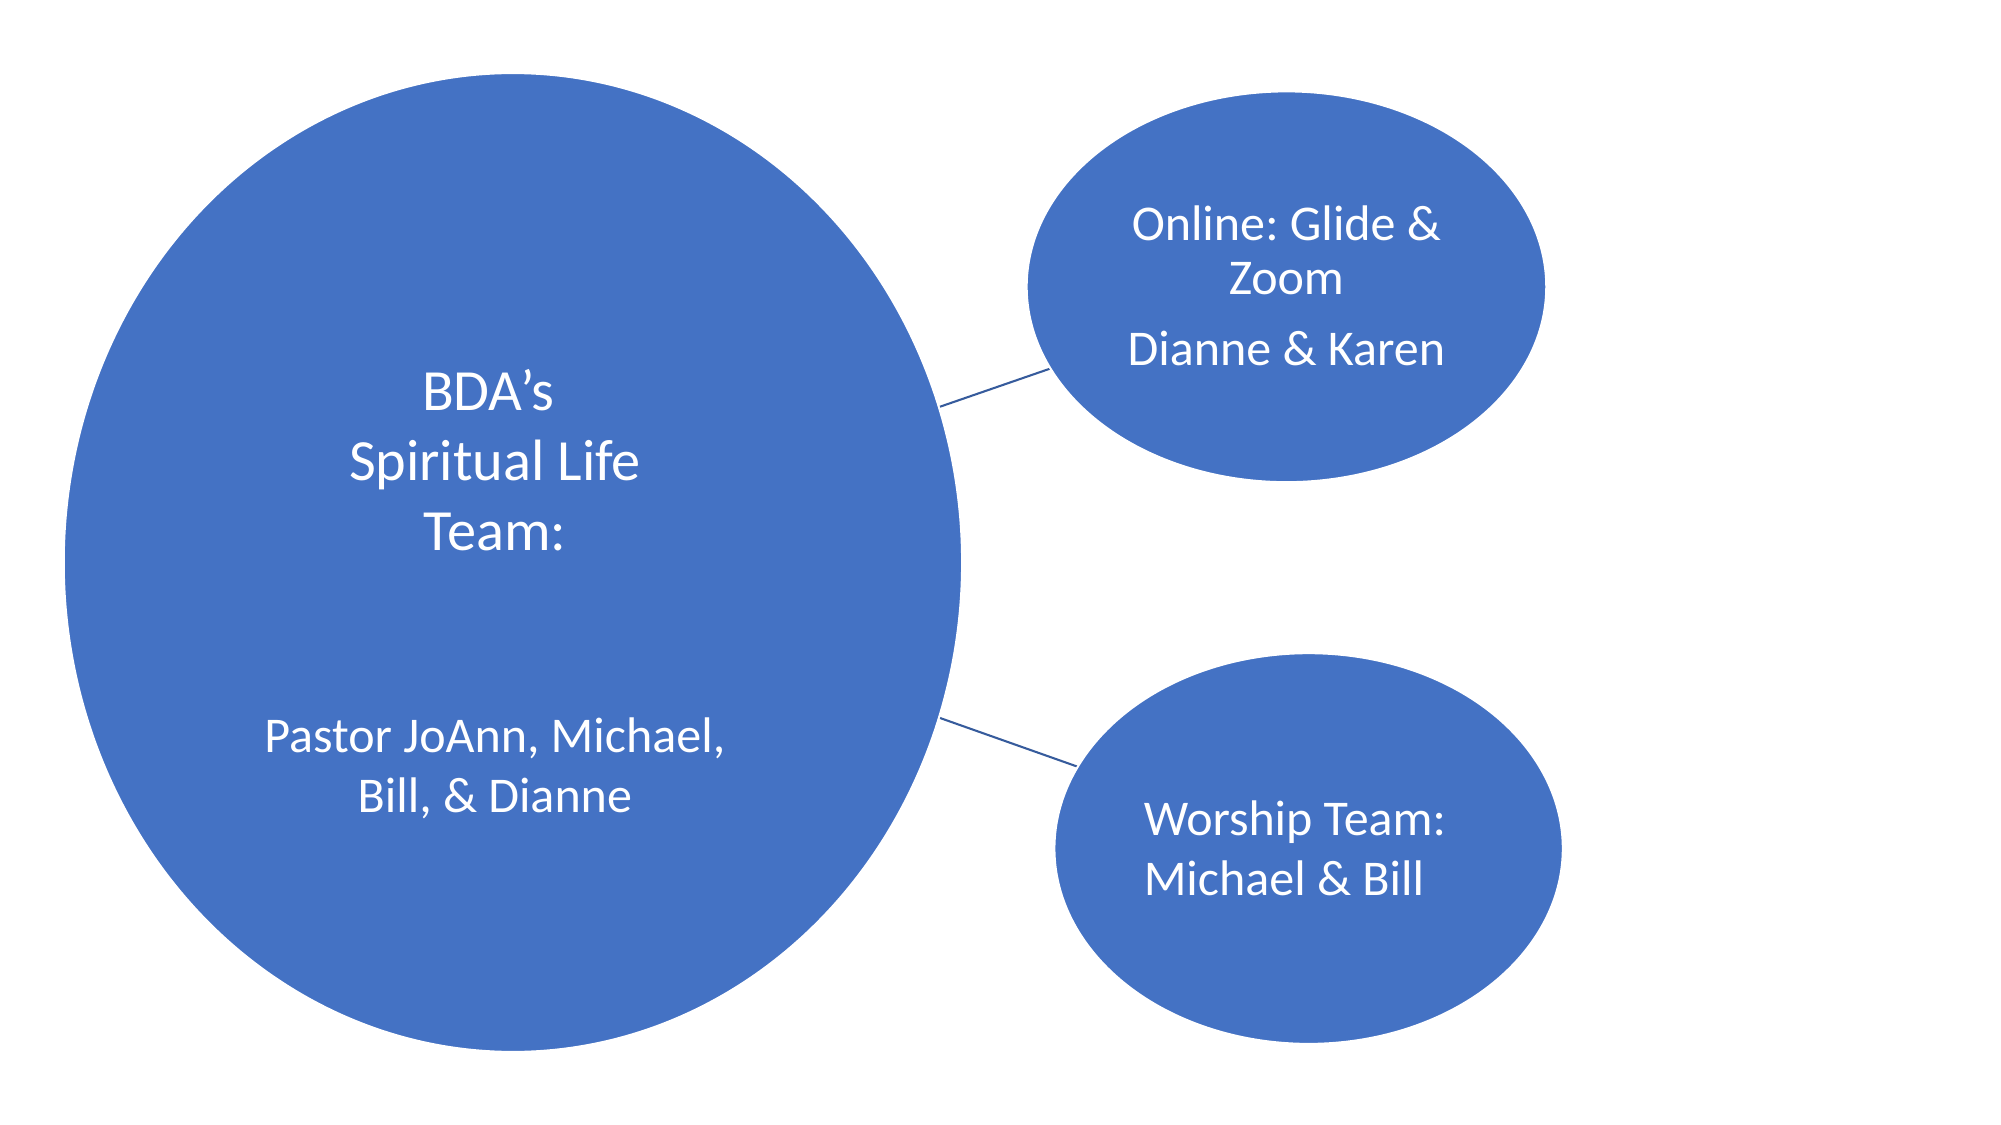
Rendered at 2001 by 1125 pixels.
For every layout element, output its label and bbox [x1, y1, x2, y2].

list [70, 46, 1934, 1075]
